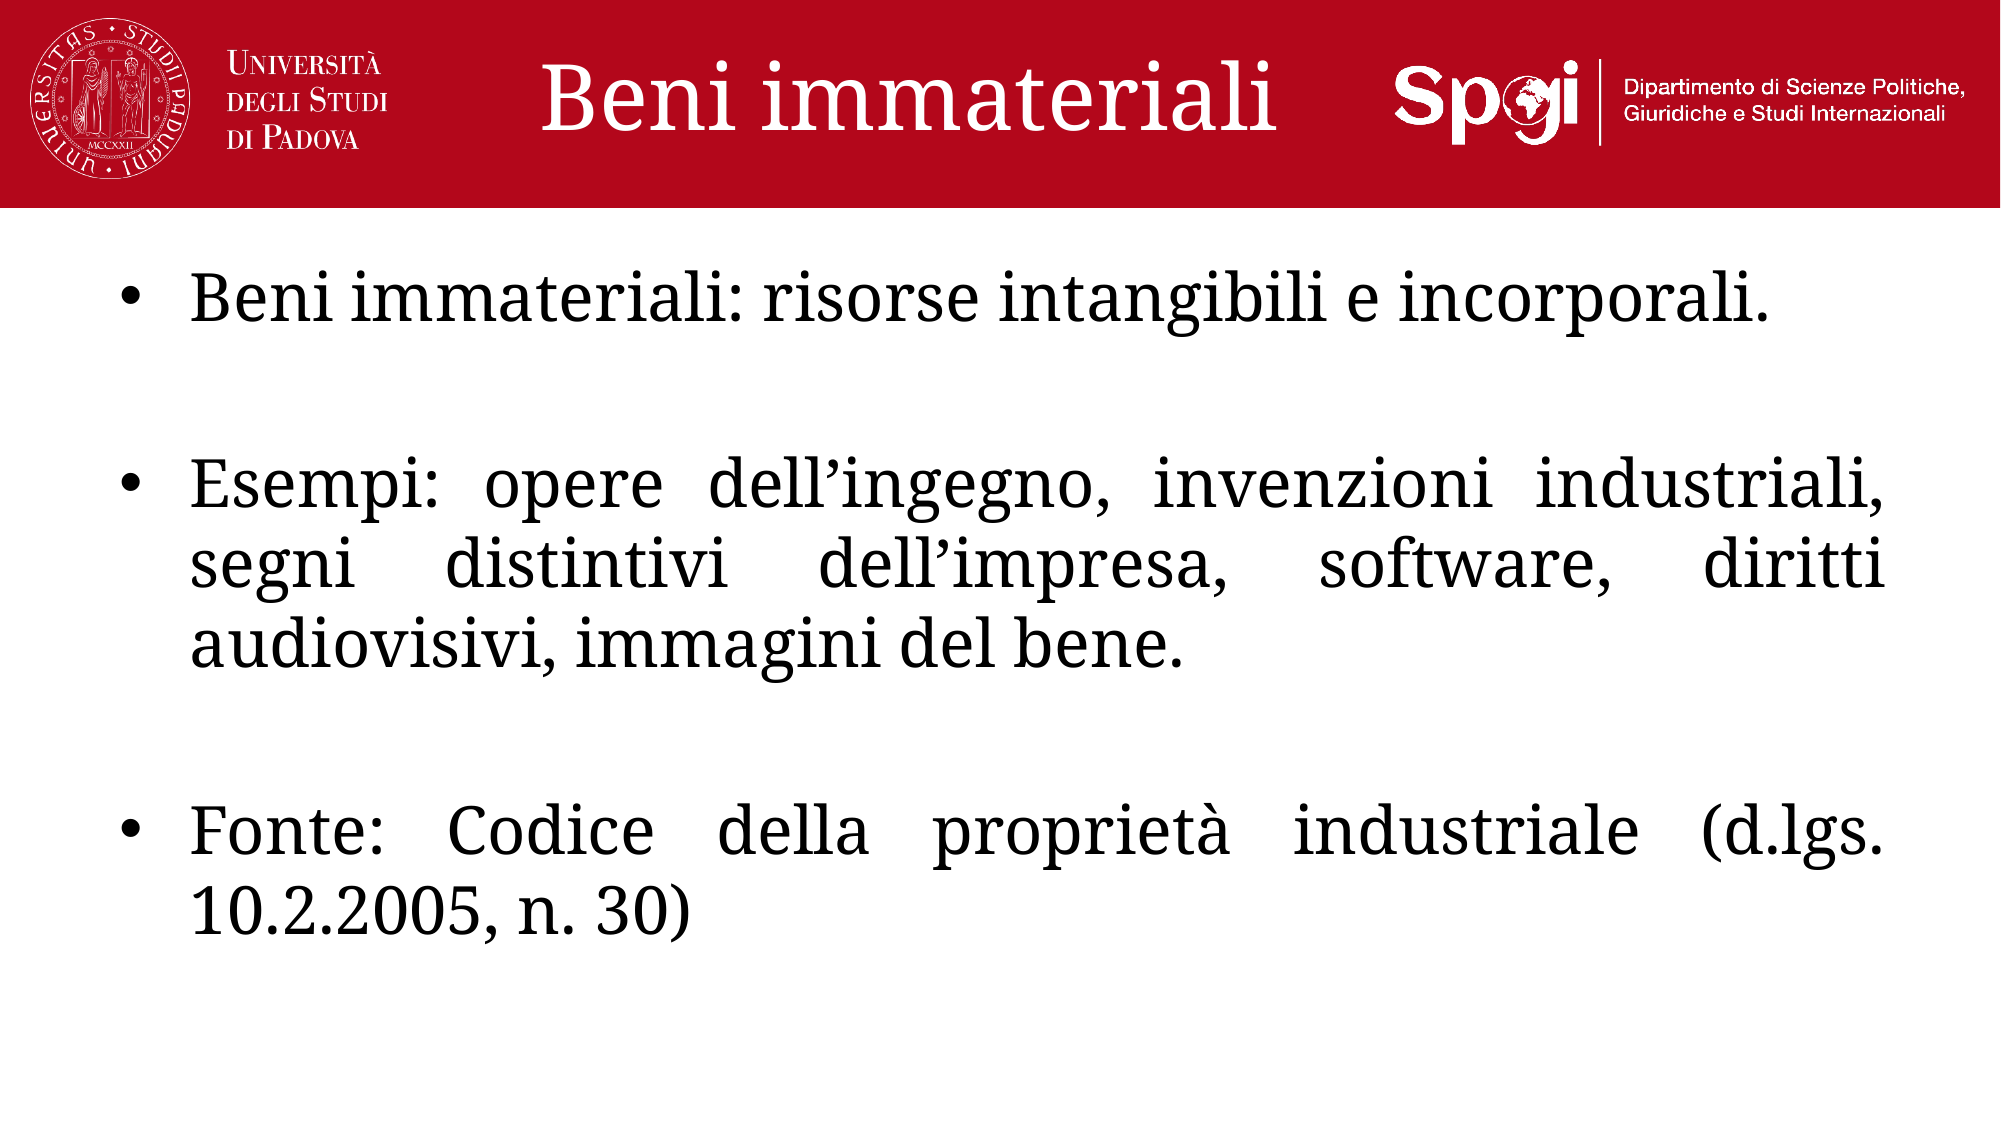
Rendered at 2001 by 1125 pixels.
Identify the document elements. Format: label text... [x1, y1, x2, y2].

title Beni immateriali [428, 0, 1390, 188]
picture [30, 18, 387, 179]
picture [1390, 54, 1986, 152]
list Beni immateriali: risorse intangibili e incorporali. Esempi: opere dell’ingegno, invenzioni industriali, segni distintivi dell’impresa, software, diritti audiovisivi, immagini del bene. Fonte: Codice della proprietà industriale (d.lgs. 10.2.2005, n. 30) [99, 246, 1902, 1050]
